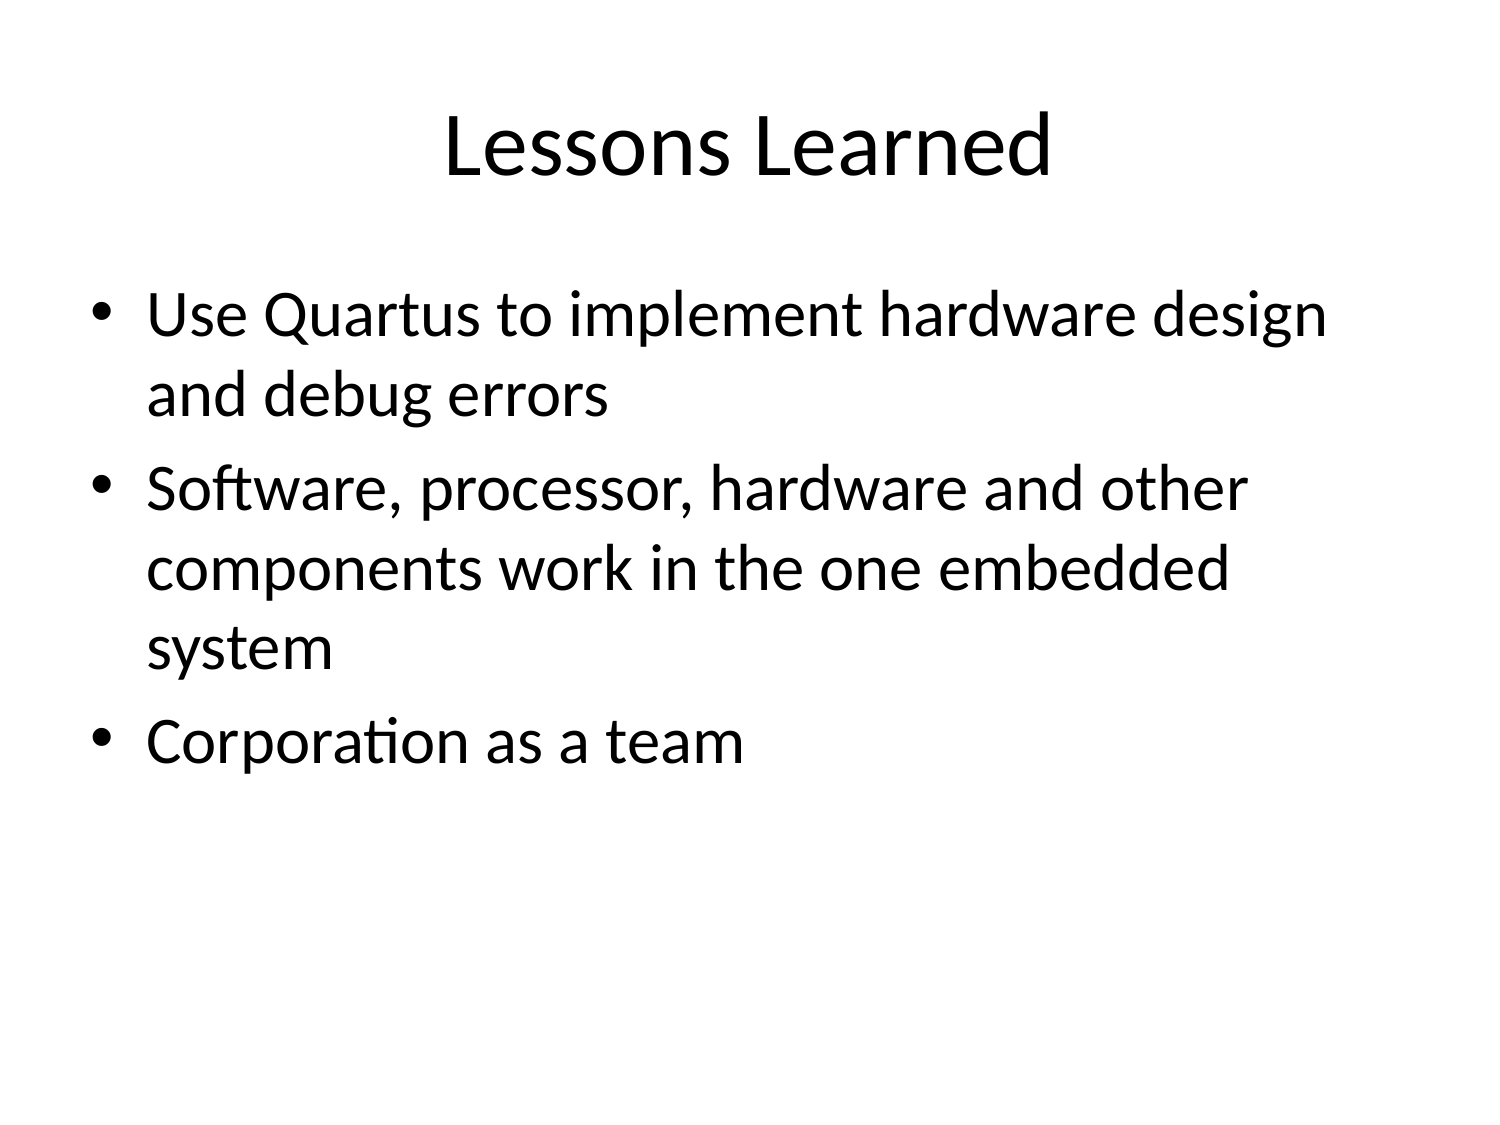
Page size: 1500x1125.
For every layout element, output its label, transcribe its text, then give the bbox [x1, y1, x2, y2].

list Use Quartus to implement hardware design and debug errors Software, processor, hardware and other components work in the one embedded system Corporation as a team [75, 262, 1425, 1005]
title Lessons Learned [75, 45, 1425, 233]
